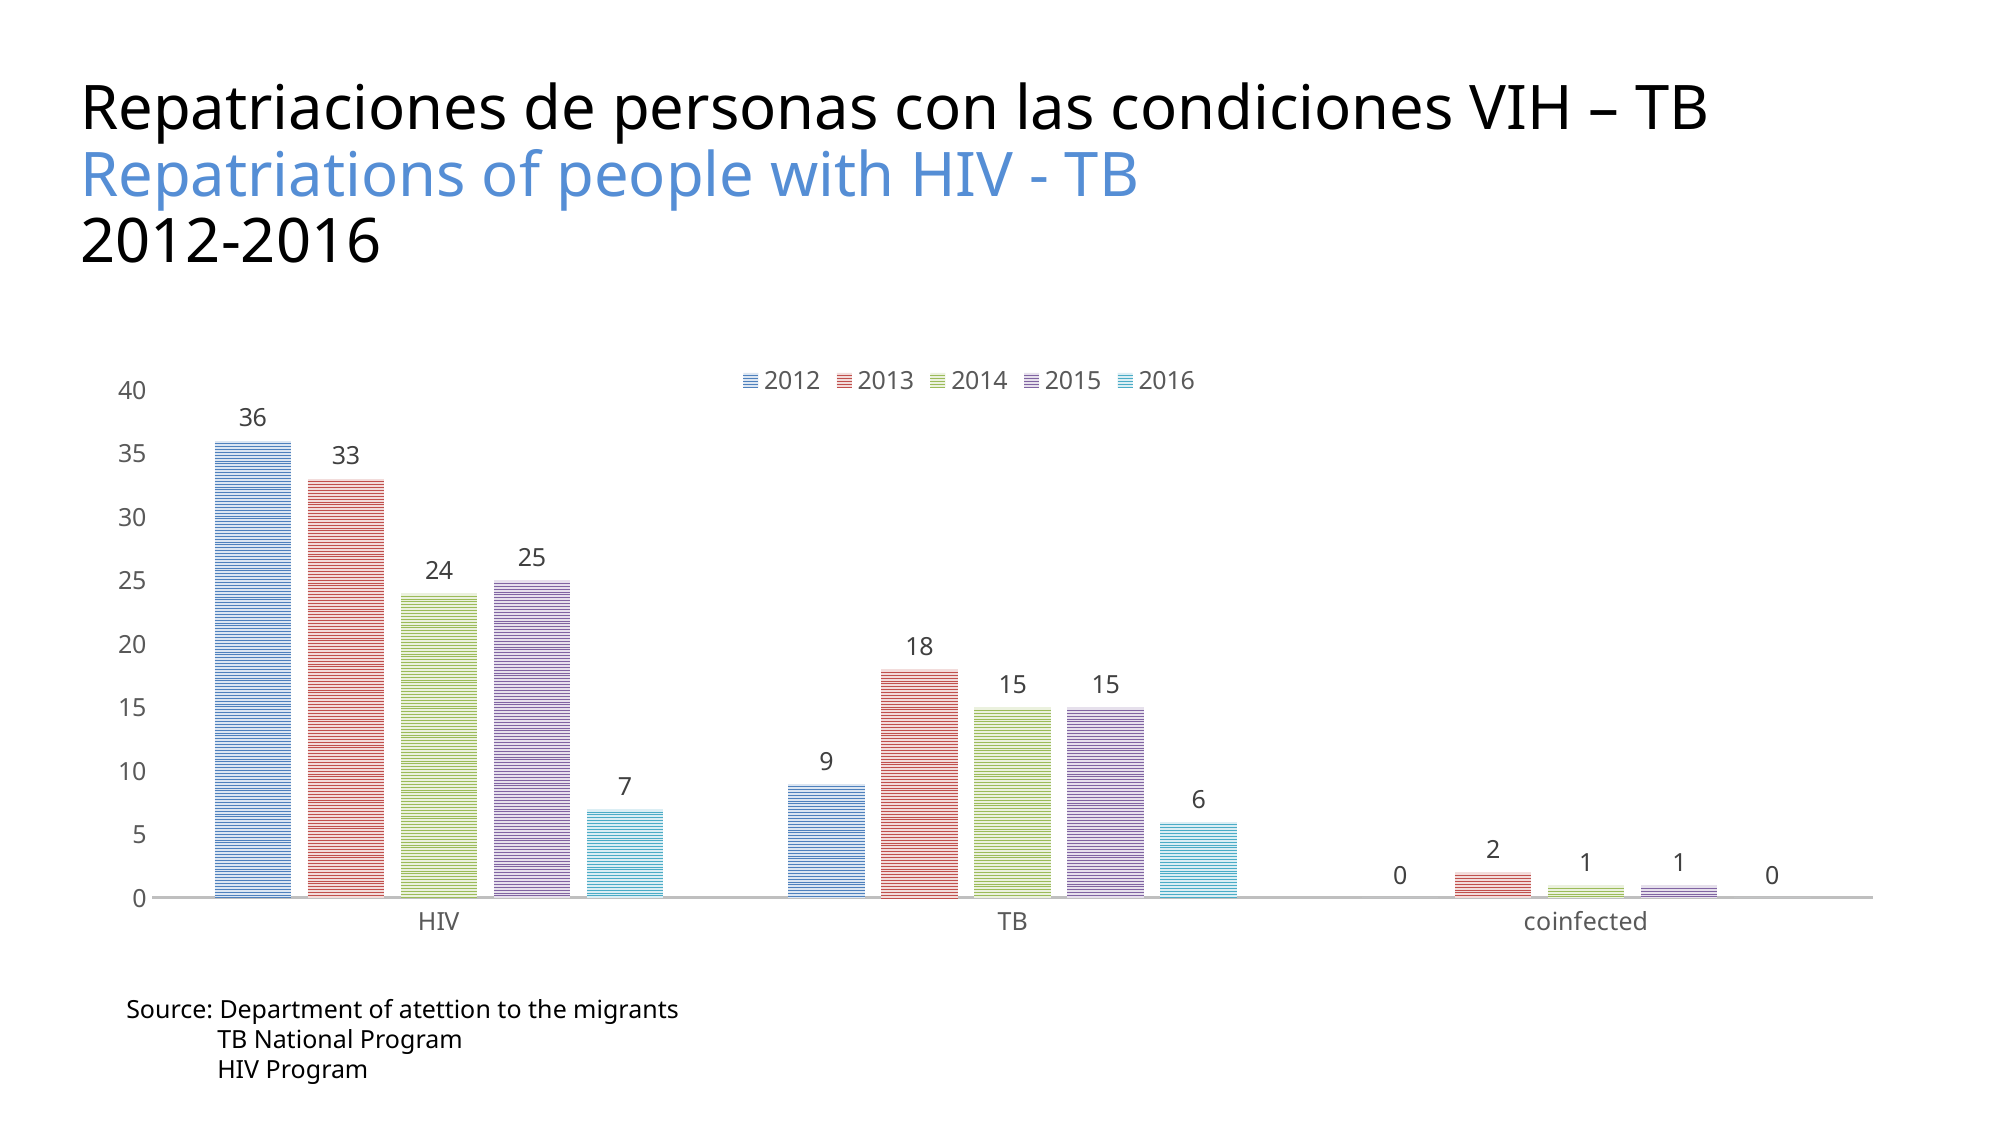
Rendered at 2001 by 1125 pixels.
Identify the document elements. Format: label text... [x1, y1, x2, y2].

text_box Source: Department of atettion to the migrants TB National Program HIV Program [111, 1007, 695, 1091]
title Repatriaciones de personas con las condiciones VIH – TB Repatriations of people with HIV - TB 2012-2016 [65, 67, 1950, 285]
chart [65, 346, 1875, 1007]
